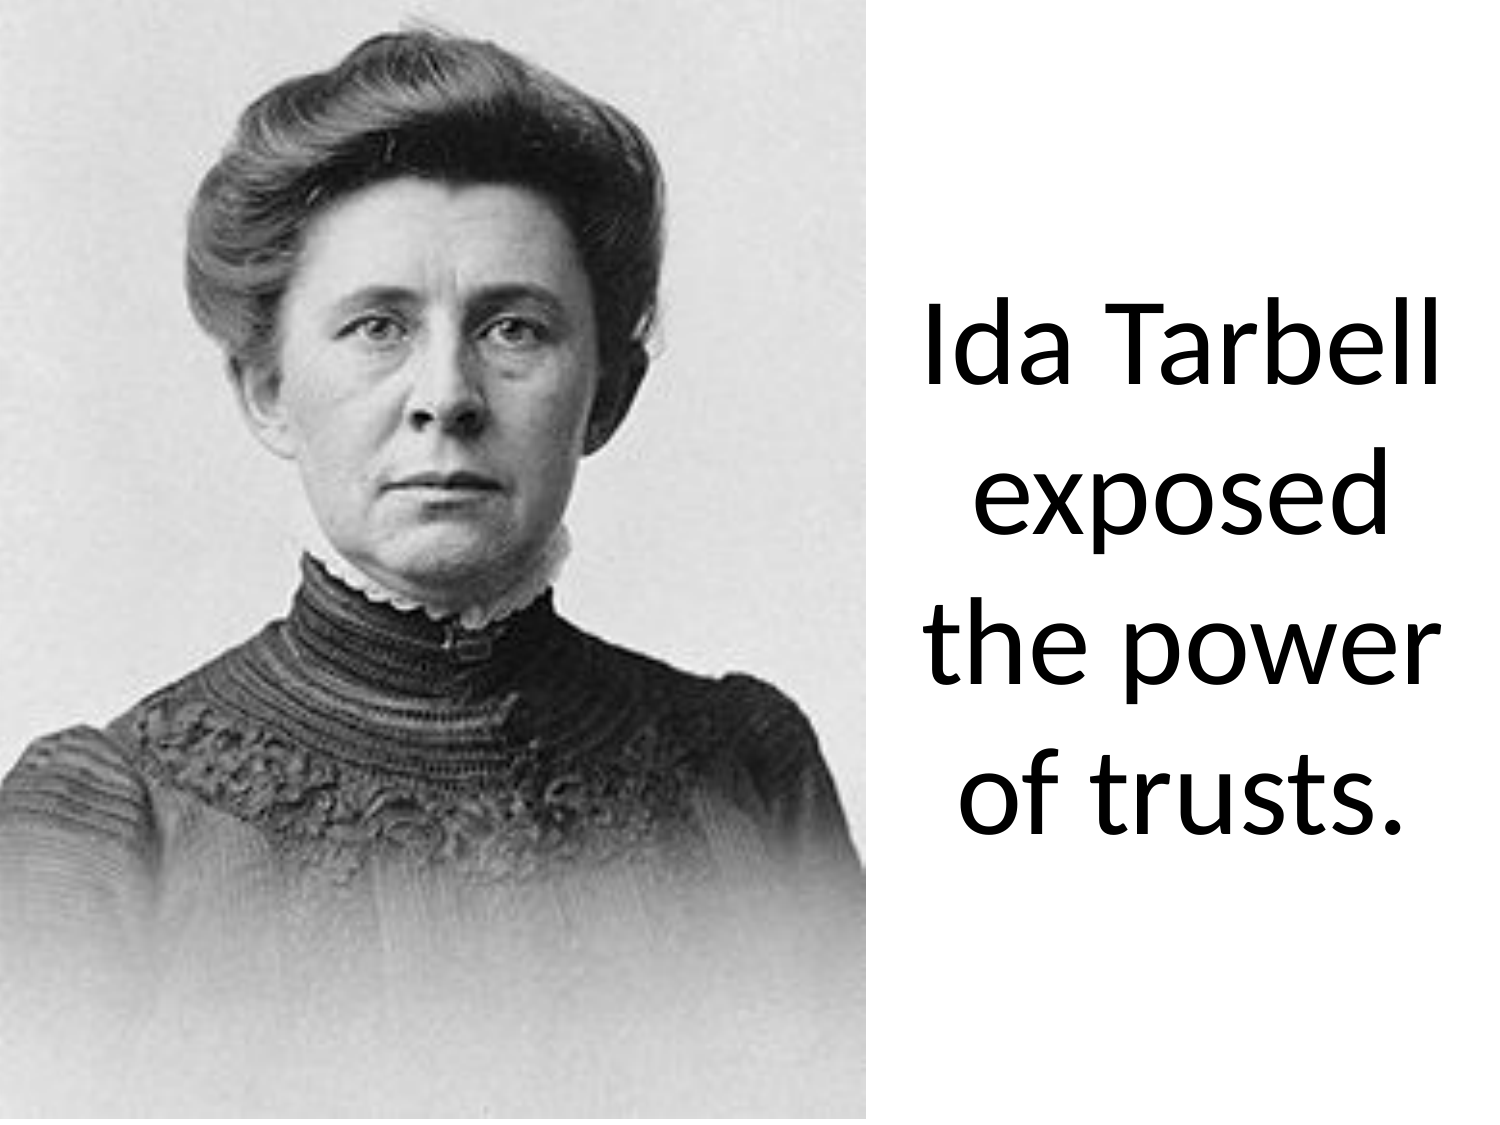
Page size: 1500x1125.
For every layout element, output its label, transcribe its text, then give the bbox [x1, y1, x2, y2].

picture [0, 0, 866, 1120]
text_box Ida Tarbell exposed the power of trusts. [870, 251, 1500, 867]
